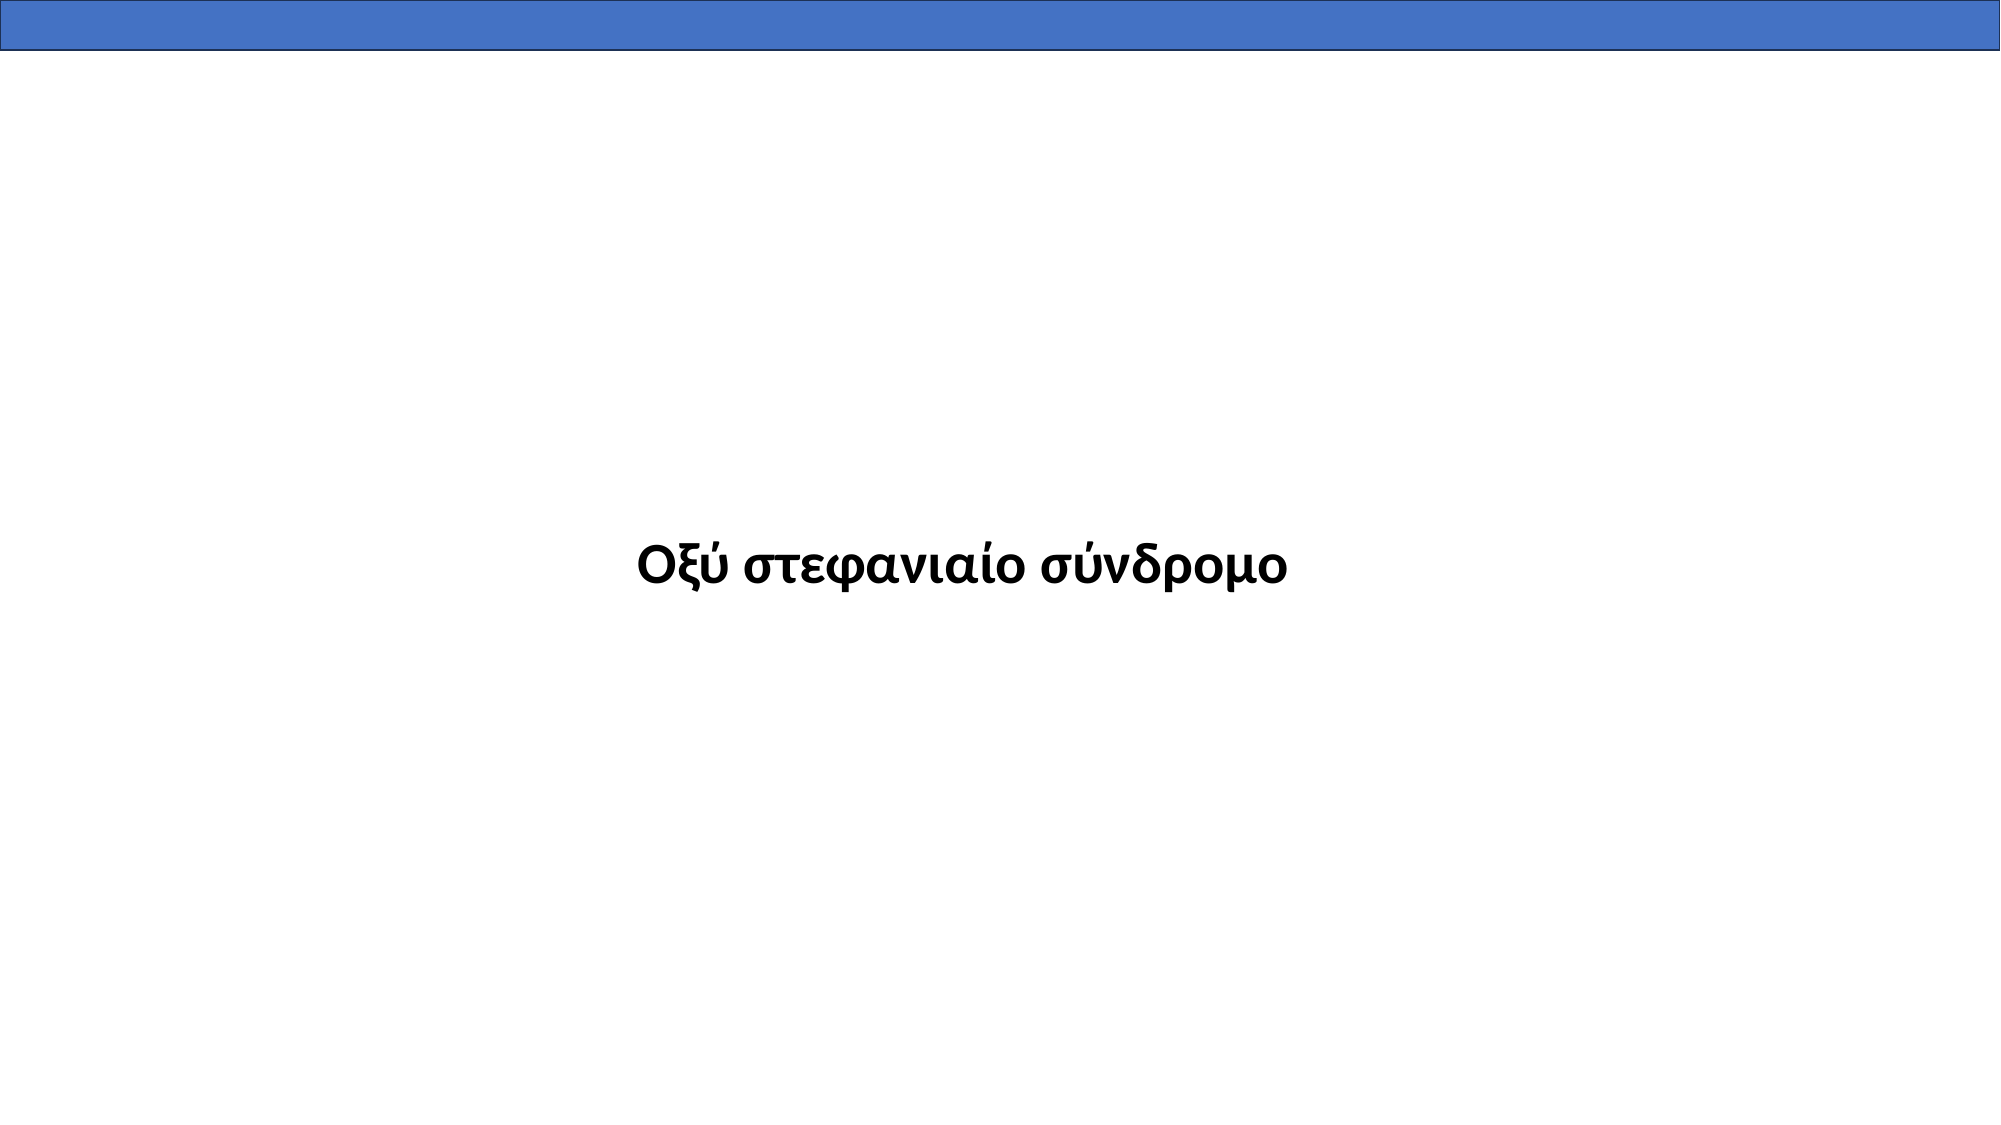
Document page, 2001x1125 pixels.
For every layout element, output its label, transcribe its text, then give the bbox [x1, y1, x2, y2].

text_box [0, 0, 2000, 51]
list Οξύ στεφανιαίο σύνδρομο [408, 525, 1519, 656]
